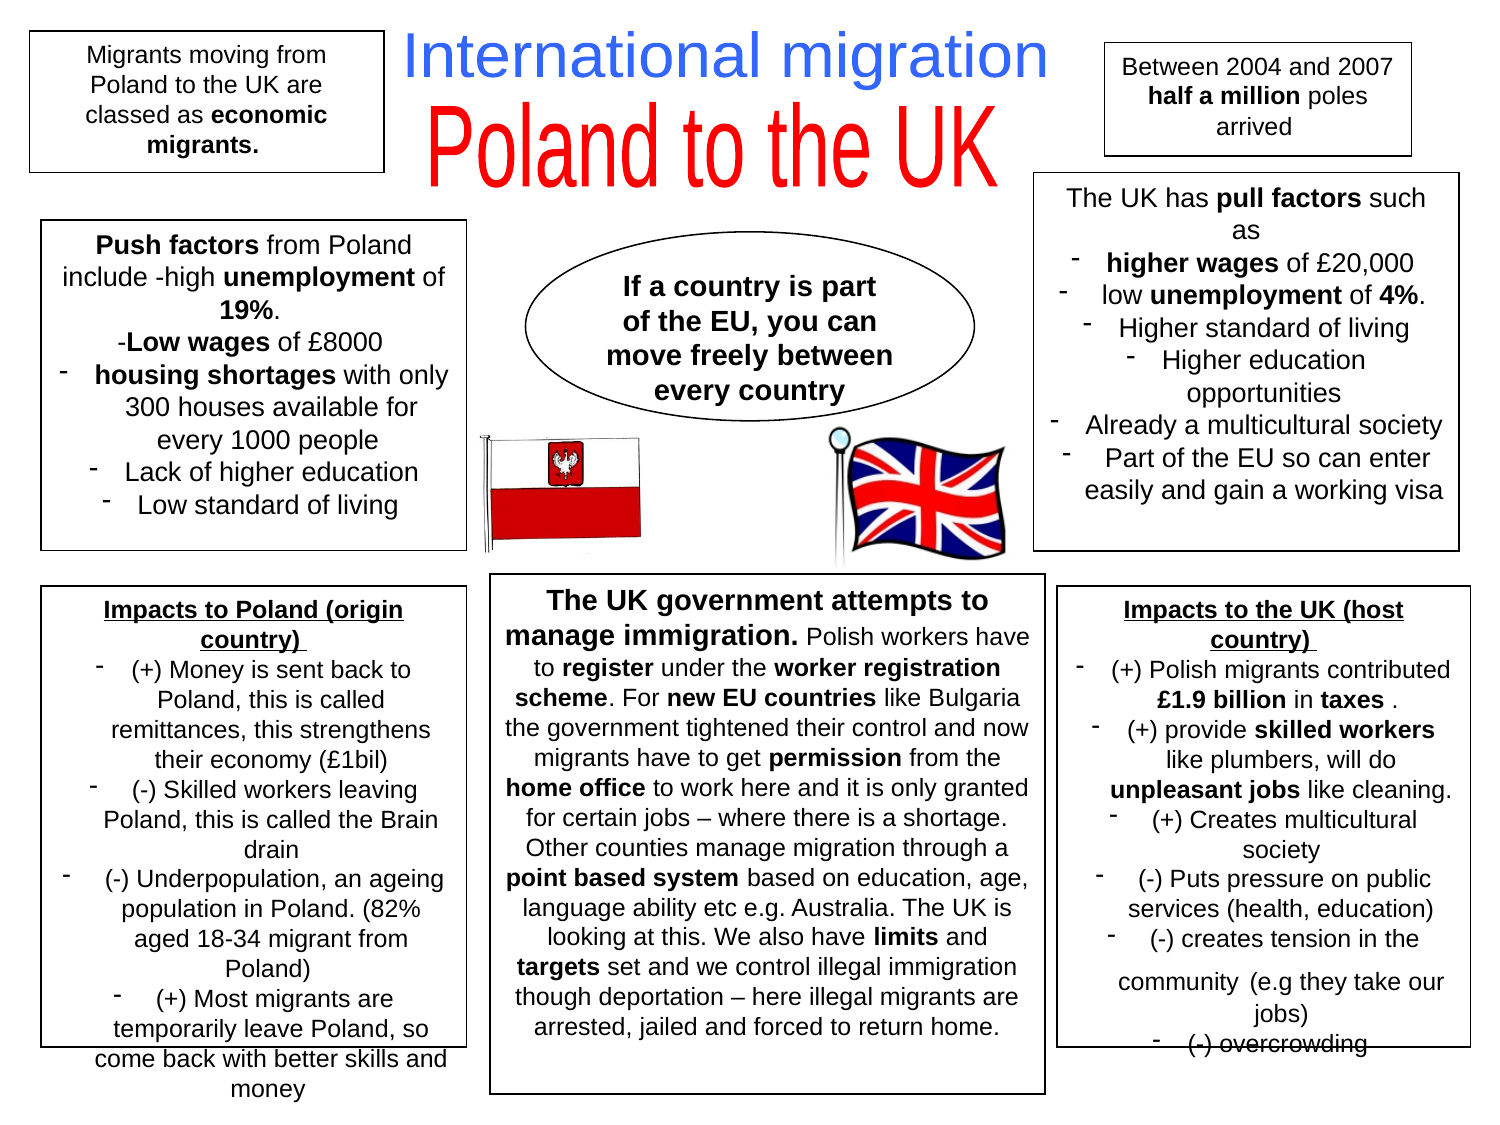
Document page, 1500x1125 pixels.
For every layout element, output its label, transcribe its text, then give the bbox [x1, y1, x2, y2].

text_box The UK government attempts to manage immigration. Polish workers have to register under the worker registration scheme. For new EU countries like Bulgaria the government tightened their control and now migrants have to get permission from the home office to work here and it is only granted for certain jobs – where there is a shortage. Other counties manage migration through a point based system based on education, age, language ability etc e.g. Australia. The UK is looking at this. We also have limits and targets set and we control illegal immigration though deportation – here illegal migrants are arrested, jailed and forced to return home. [490, 574, 1046, 1094]
text_box Migrants moving from Poland to the UK are classed as economic migrants. [29, 31, 384, 173]
text_box The UK has pull factors such as higher wages of £20,000 low unemployment of 4%. Higher standard of living Higher education opportunities Already a multicultural society Part of the EU so can enter easily and gain a working visa [1033, 172, 1459, 551]
picture [820, 420, 1012, 570]
picture [478, 432, 644, 554]
text_box Between 2004 and 2007 half a million poles arrived [1104, 42, 1412, 157]
text_box If a country is part of the EU, you can move freely between every country [525, 231, 975, 421]
text_box Impacts to the UK (host country) (+) Polish migrants contributed £1.9 billion in taxes . (+) provide skilled workers like plumbers, will do unpleasant jobs like cleaning. (+) Creates multicultural society (-) Puts pressure on public services (health, education) (-) creates tension in the community (e.g they take our jobs) (-) overcrowding [1057, 586, 1471, 1047]
text_box Push factors from Poland include -high unemployment of 19%. -Low wages of £8000 housing shortages with only 300 houses available for every 1000 people Lack of higher education Low standard of living [41, 219, 467, 551]
text_box Impacts to Poland (origin country) (+) Money is sent back to Poland, this is called remittances, this strengthens their economy (£1bil) (-) Skilled workers leaving Poland, this is called the Brain drain (-) Underpopulation, an ageing population in Poland. (82% aged 18-34 migrant from Poland) (+) Most migrants are temporarily leave Poland, so come back with better skills and money [41, 586, 467, 1047]
